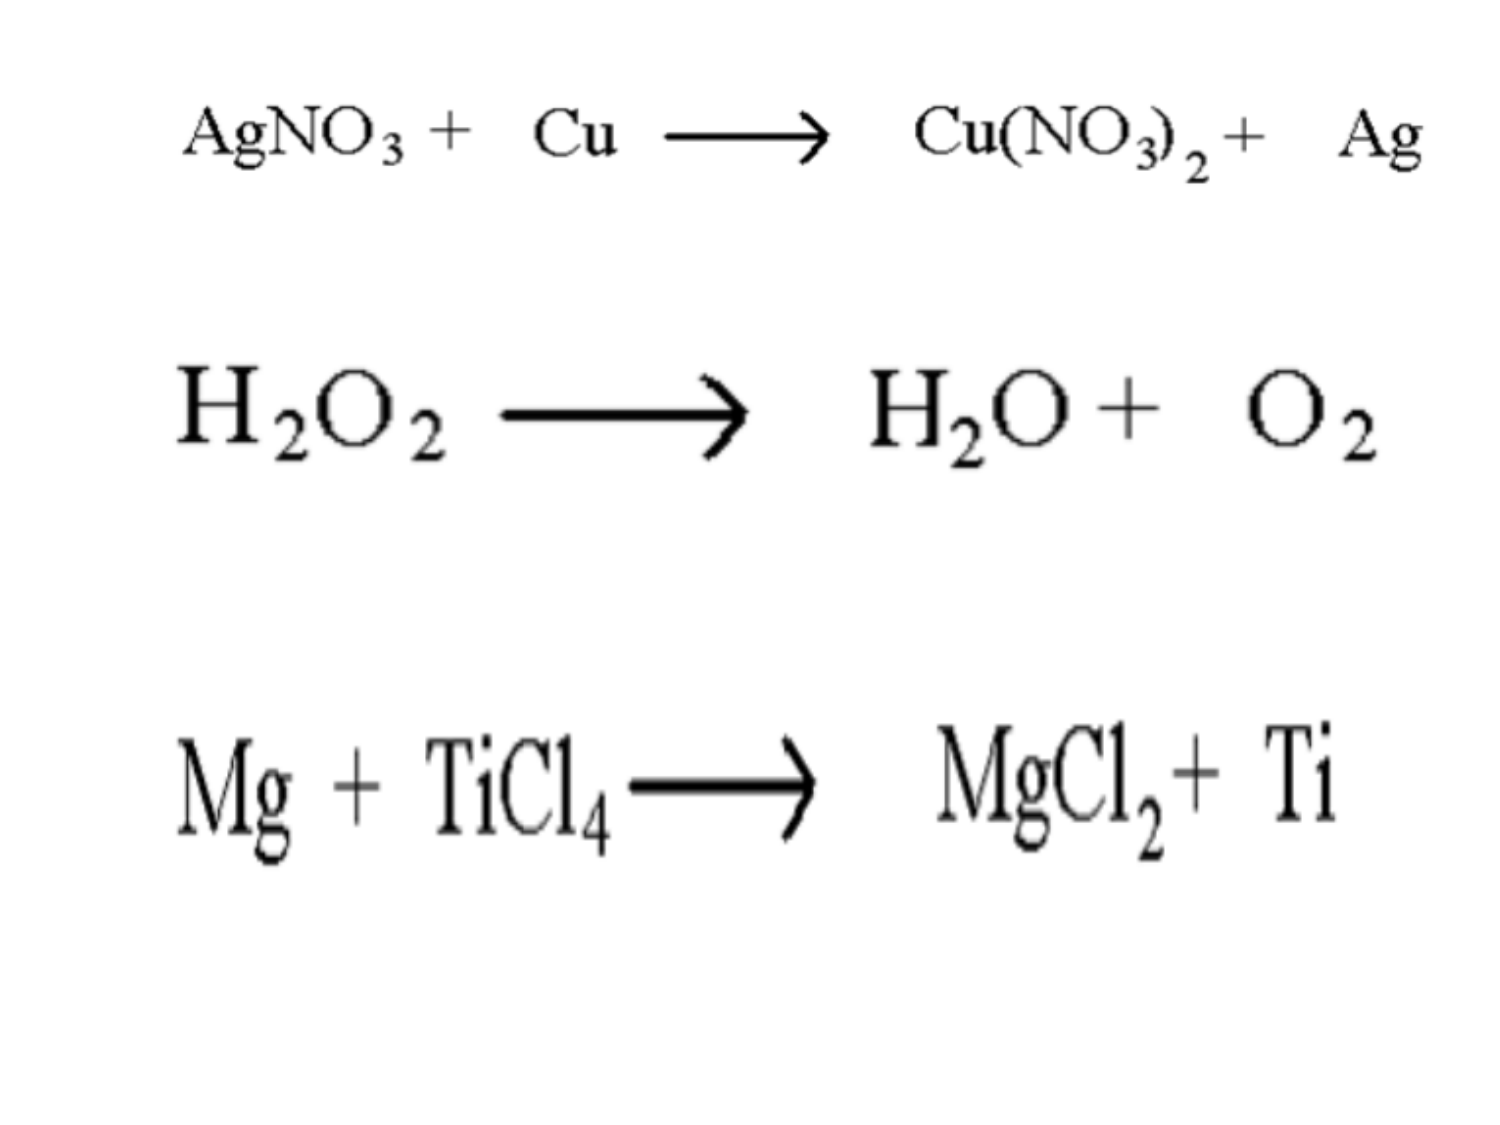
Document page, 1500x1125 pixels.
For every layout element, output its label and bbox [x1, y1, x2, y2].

picture [0, 1, 1490, 980]
